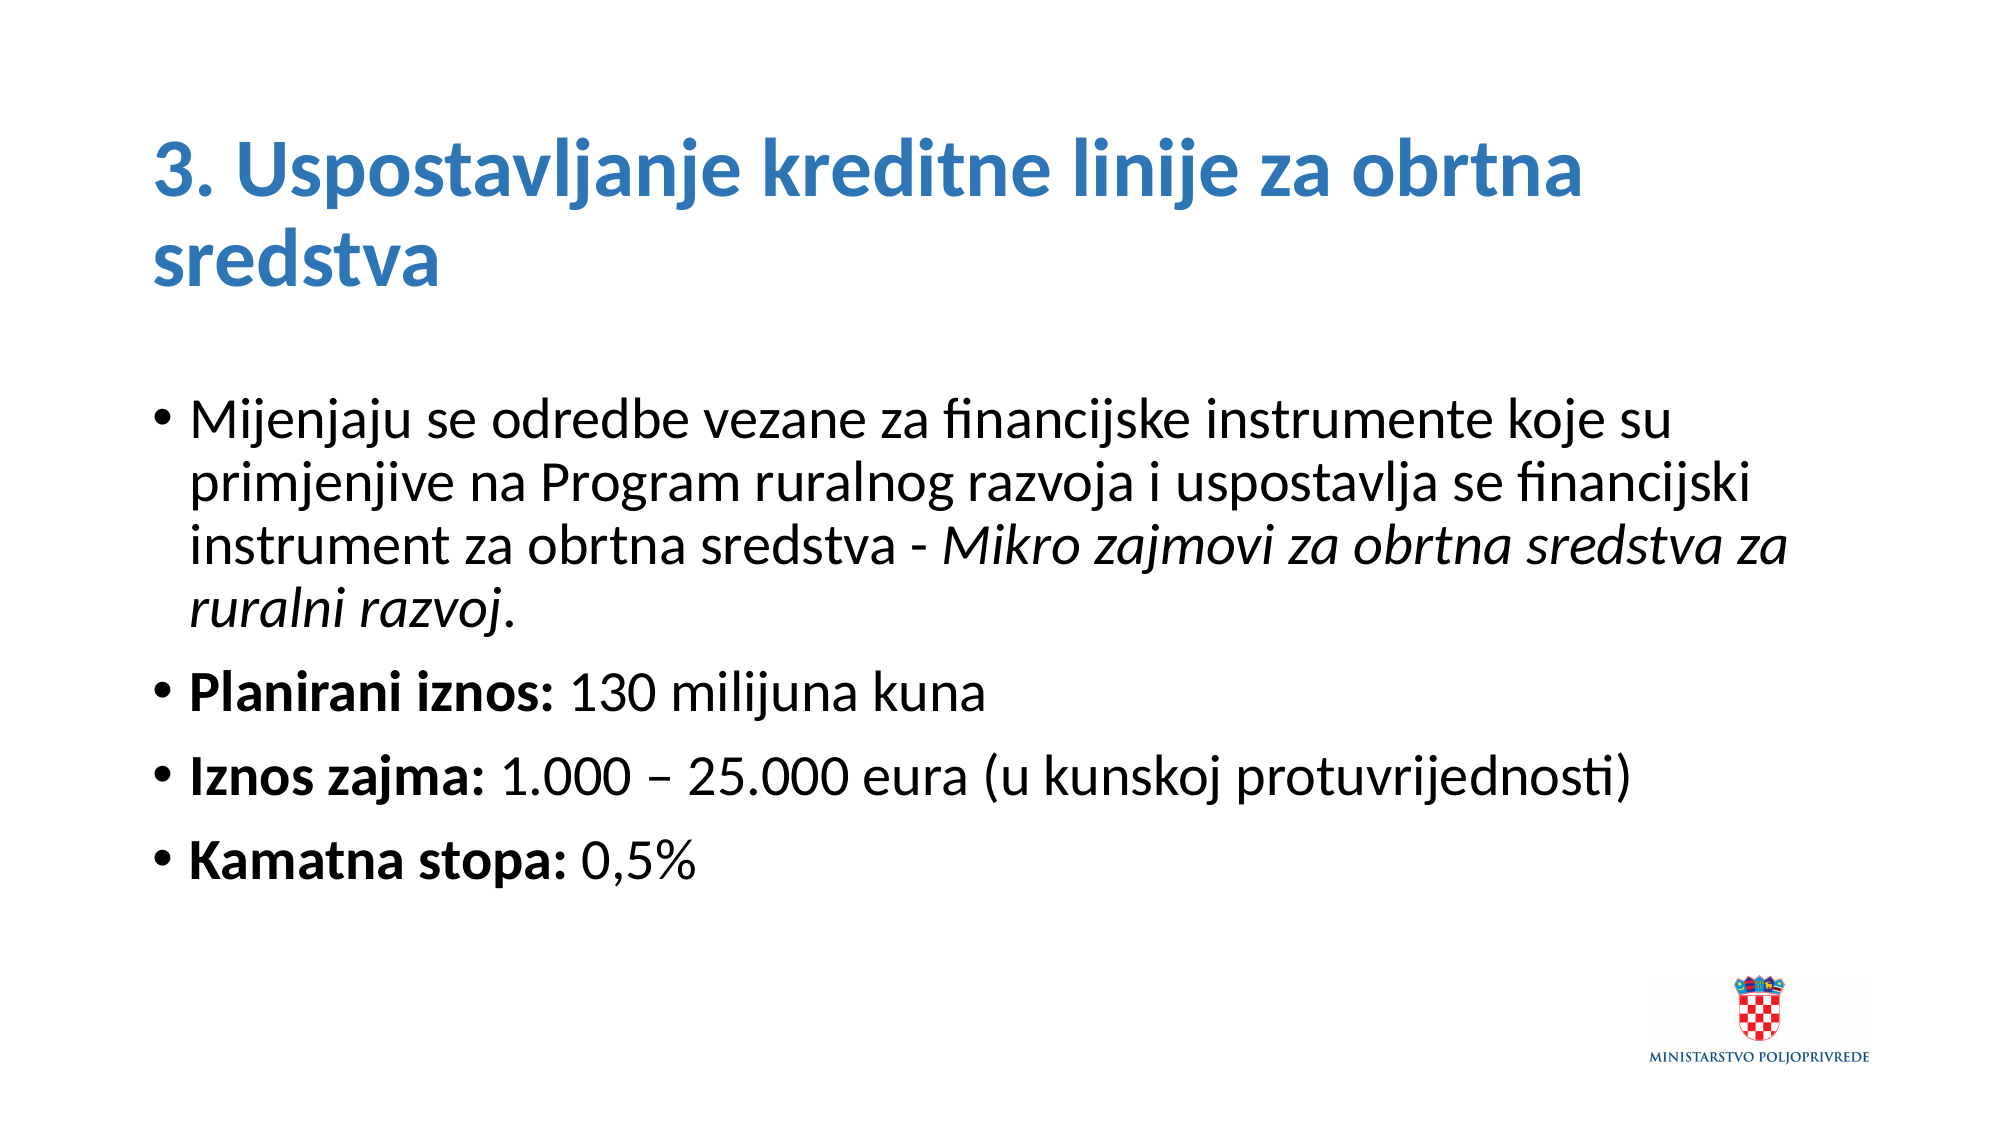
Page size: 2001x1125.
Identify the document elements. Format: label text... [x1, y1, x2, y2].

title 3. Uspostavljanje kreditne linije za obrtna sredstva [137, 105, 1863, 324]
picture [1649, 975, 1869, 1065]
list Mijenjaju se odredbe vezane za financijske instrumente koje su primjenjive na Program ruralnog razvoja i uspostavlja se financijski instrument za obrtna sredstva - Mikro zajmovi za obrtna sredstva za ruralni razvoj. Planirani iznos: 130 milijuna kuna Iznos zajma: 1.000 – 25.000 eura (u kunskoj protuvrijednosti) Kamatna stopa: 0,5% [137, 381, 1863, 1095]
